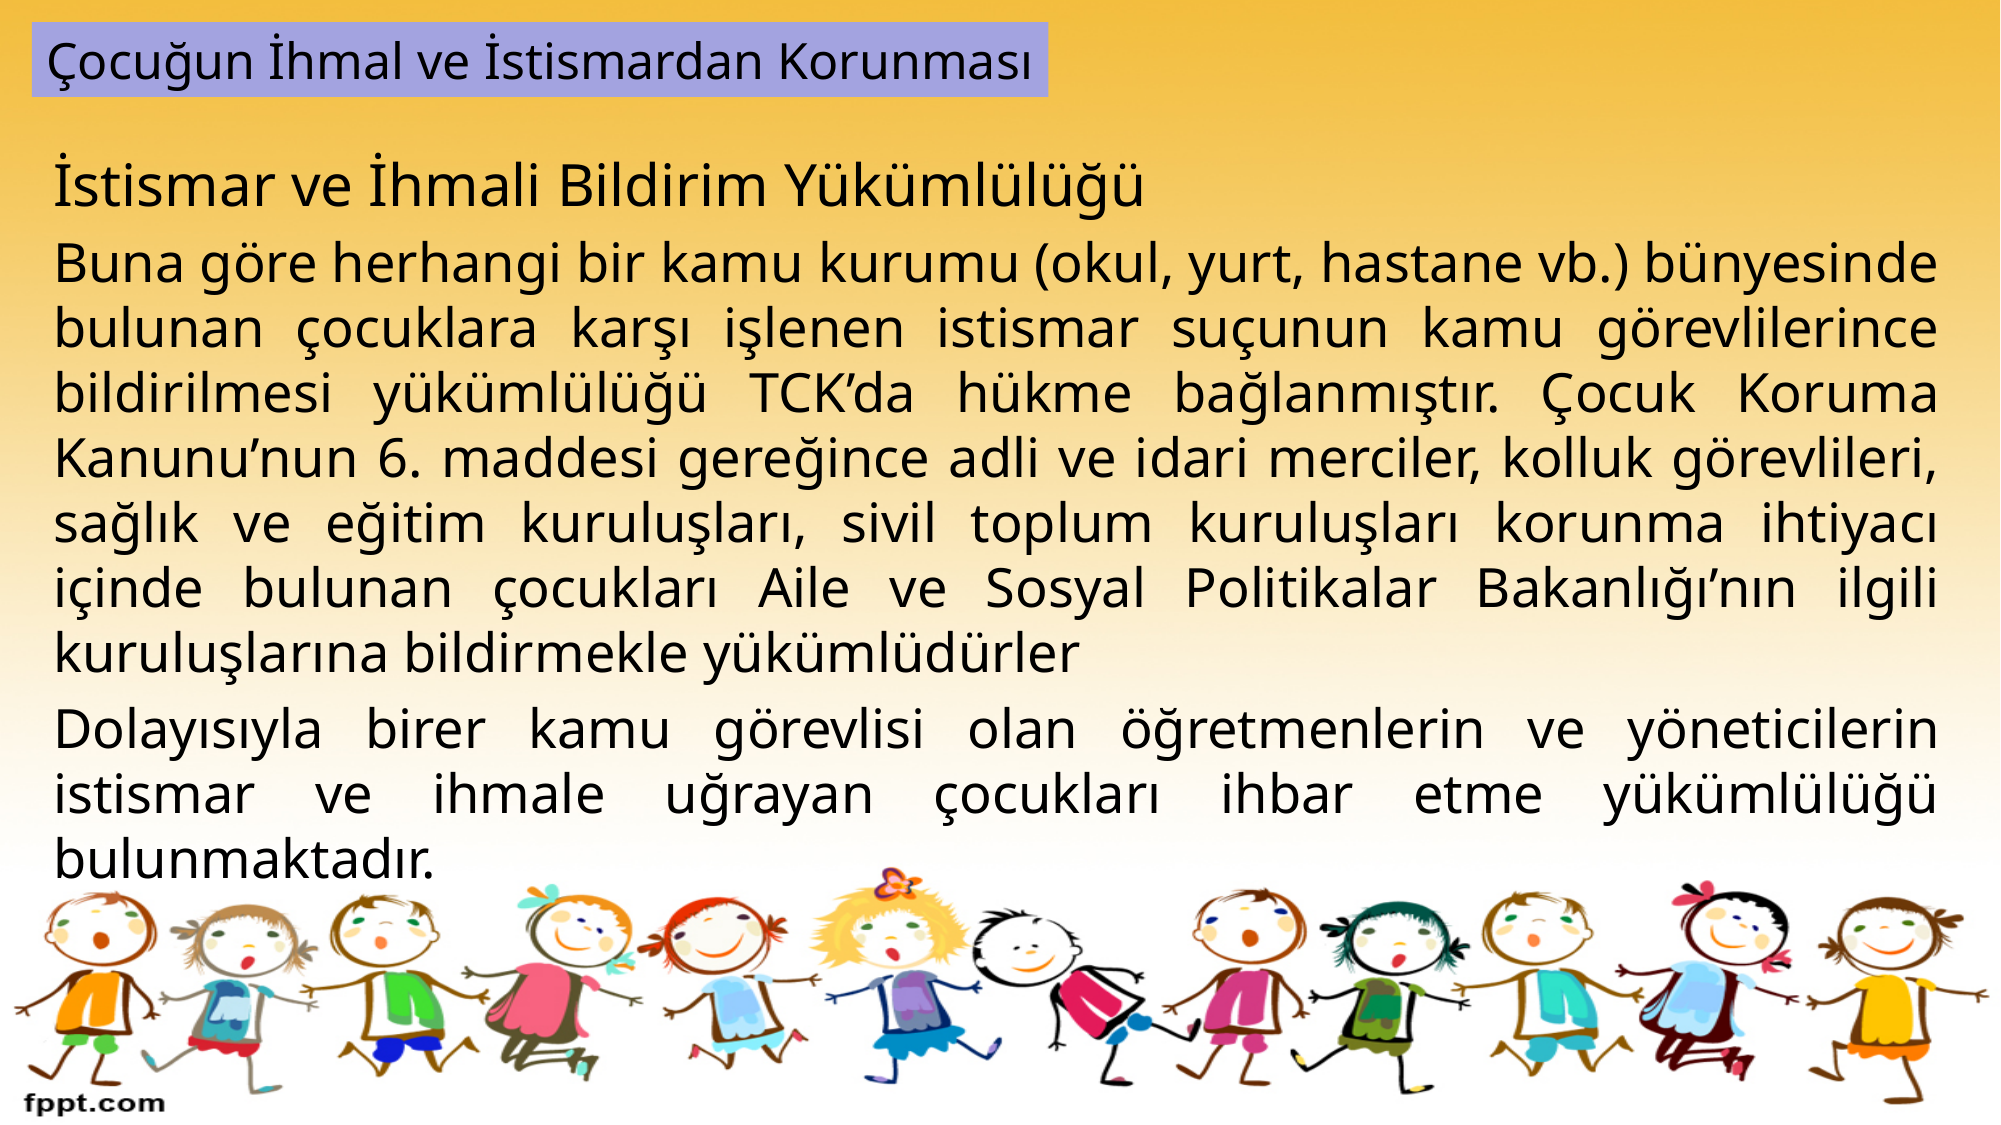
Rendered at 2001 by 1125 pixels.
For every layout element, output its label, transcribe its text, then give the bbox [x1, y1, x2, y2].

list İstismar ve İhmali Bildirim Yükümlülüğü Buna göre herhangi bir kamu kurumu (okul, yurt, hastane vb.) bünyesinde bulunan çocuklara karşı işlenen istismar suçunun kamu görevlilerince bildirilmesi yükümlülüğü TCK’da hükme bağlanmıştır. Çocuk Koruma Kanunu’nun 6. maddesi gereğince adli ve idari merciler, kolluk görevlileri, sağlık ve eğitim kuruluşları, sivil toplum kuruluşları korunma ihtiyacı içinde bulunan çocukları Aile ve Sosyal Politikalar Bakanlığı’nın ilgili kuruluşlarına bildirmekle yükümlüdürler Dolayısıyla birer kamu görevlisi olan öğretmenlerin ve yöneticilerin istismar ve ihmale uğrayan çocukları ihbar etme yükümlülüğü bulunmaktadır. [37, 140, 1957, 1089]
text_box Çocuğun İhmal ve İstismardan Korunması [31, 22, 1049, 97]
picture [0, 0, 2001, 1125]
